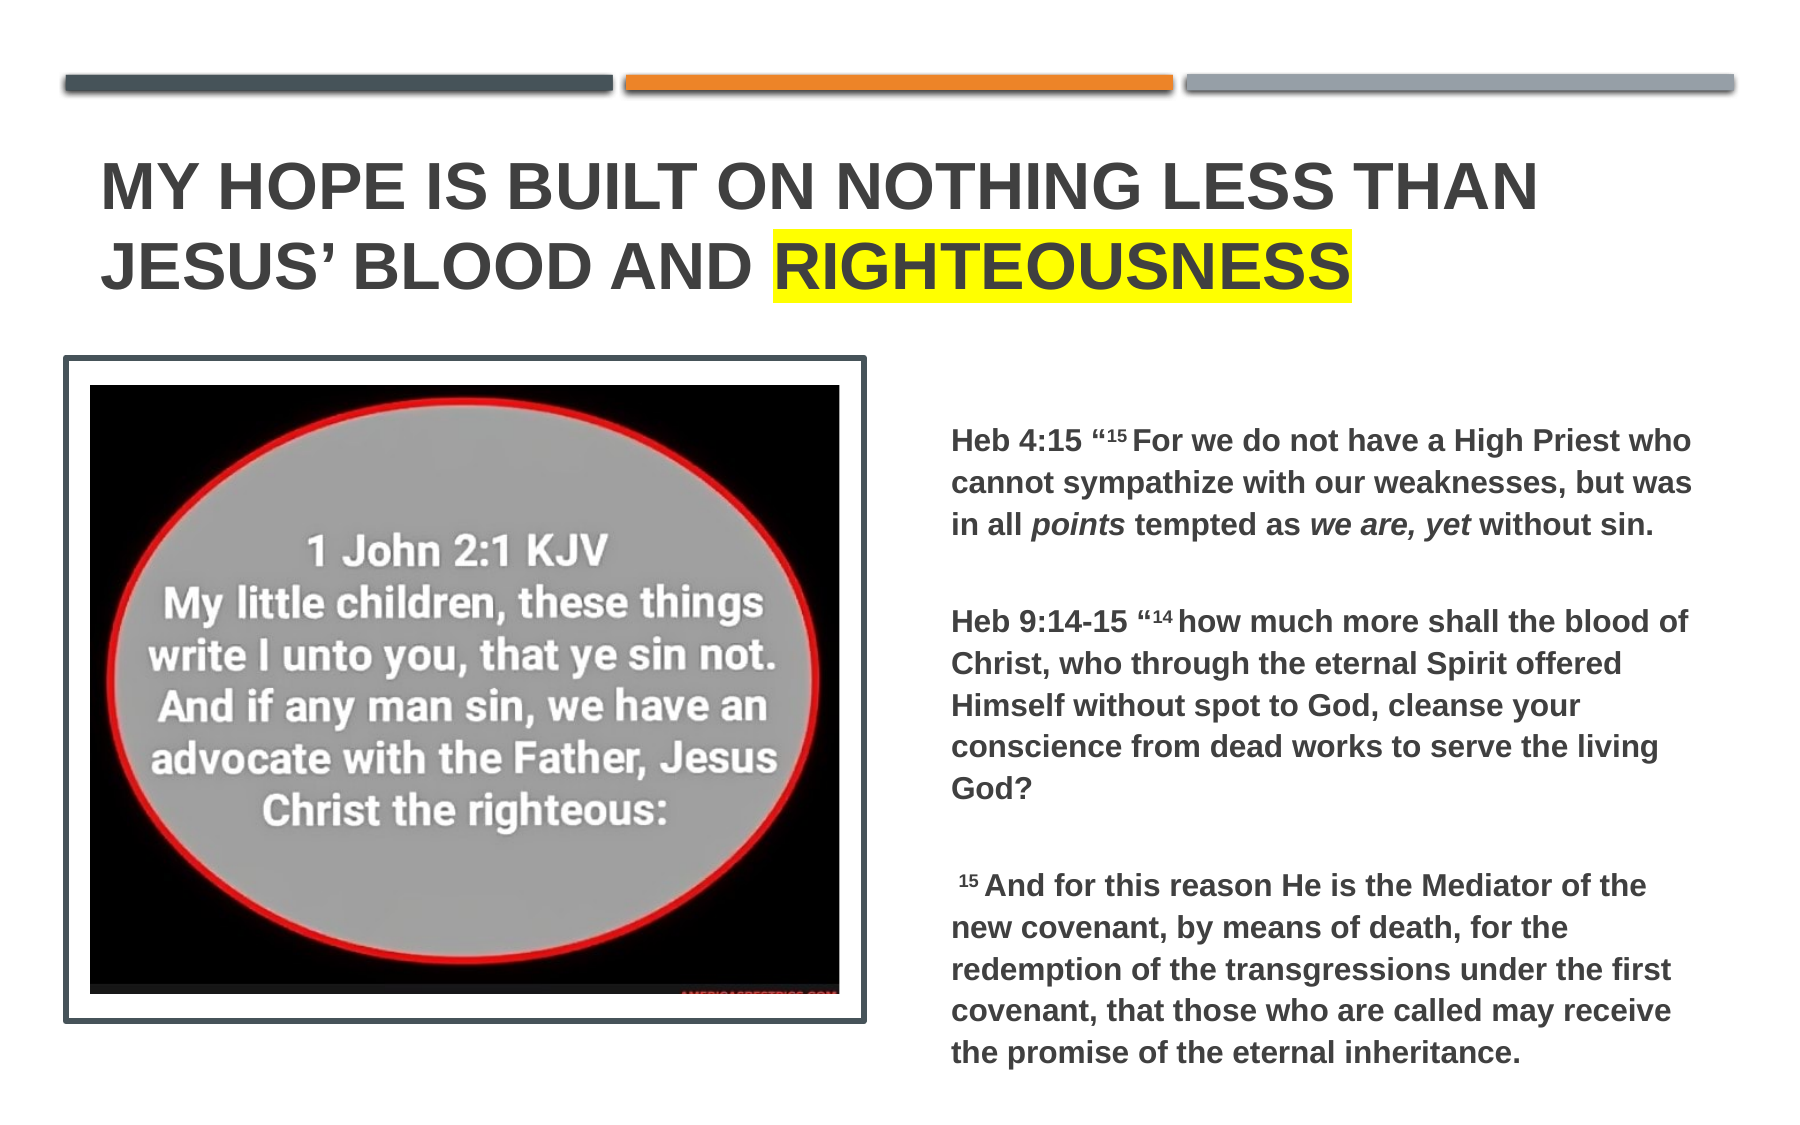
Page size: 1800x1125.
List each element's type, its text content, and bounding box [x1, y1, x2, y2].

text_box [65, 74, 614, 92]
text_box [64, 356, 866, 1023]
text_box [625, 74, 1174, 91]
text_box [1186, 73, 1735, 92]
list Heb 4:15 “15 For we do not have a High Priest who cannot sympathize with our weaknesses, but was in all points tempted as we are, yet without sin. Heb 9:14-15 “14 how much more shall the blood of Christ, who through the eternal Spirit offered Himself without spot to God, cleanse your conscience from dead works to serve the living God? 15 And for this reason He is the Mediator of the new covenant, by means of death, for the redemption of the transgressions under the first covenant, that those who are called may receive the promise of the eternal inheritance. [936, 383, 1715, 1103]
title My hope is built on nothing less than Jesus’ blood and righteousness [85, 115, 1715, 311]
picture [89, 384, 840, 995]
